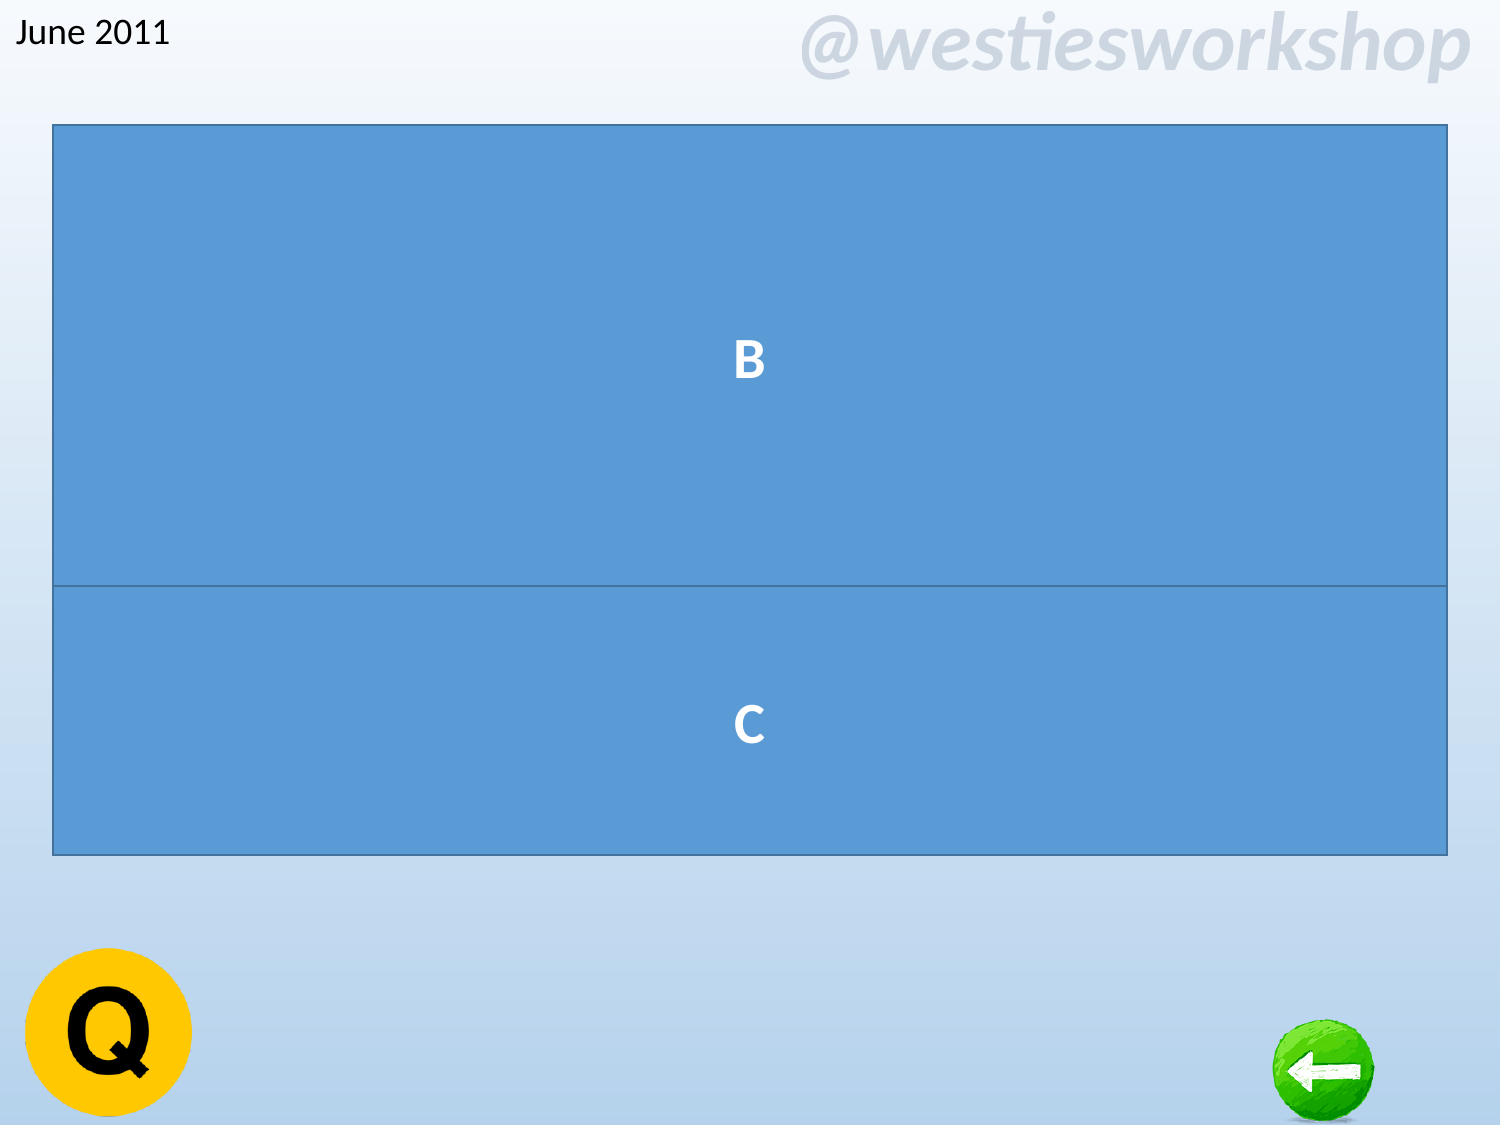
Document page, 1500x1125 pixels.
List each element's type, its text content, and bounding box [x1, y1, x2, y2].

text_box June 2011 [1, 0, 186, 60]
picture [0, 922, 219, 1125]
picture [53, 124, 1447, 855]
picture [1270, 1019, 1376, 1125]
